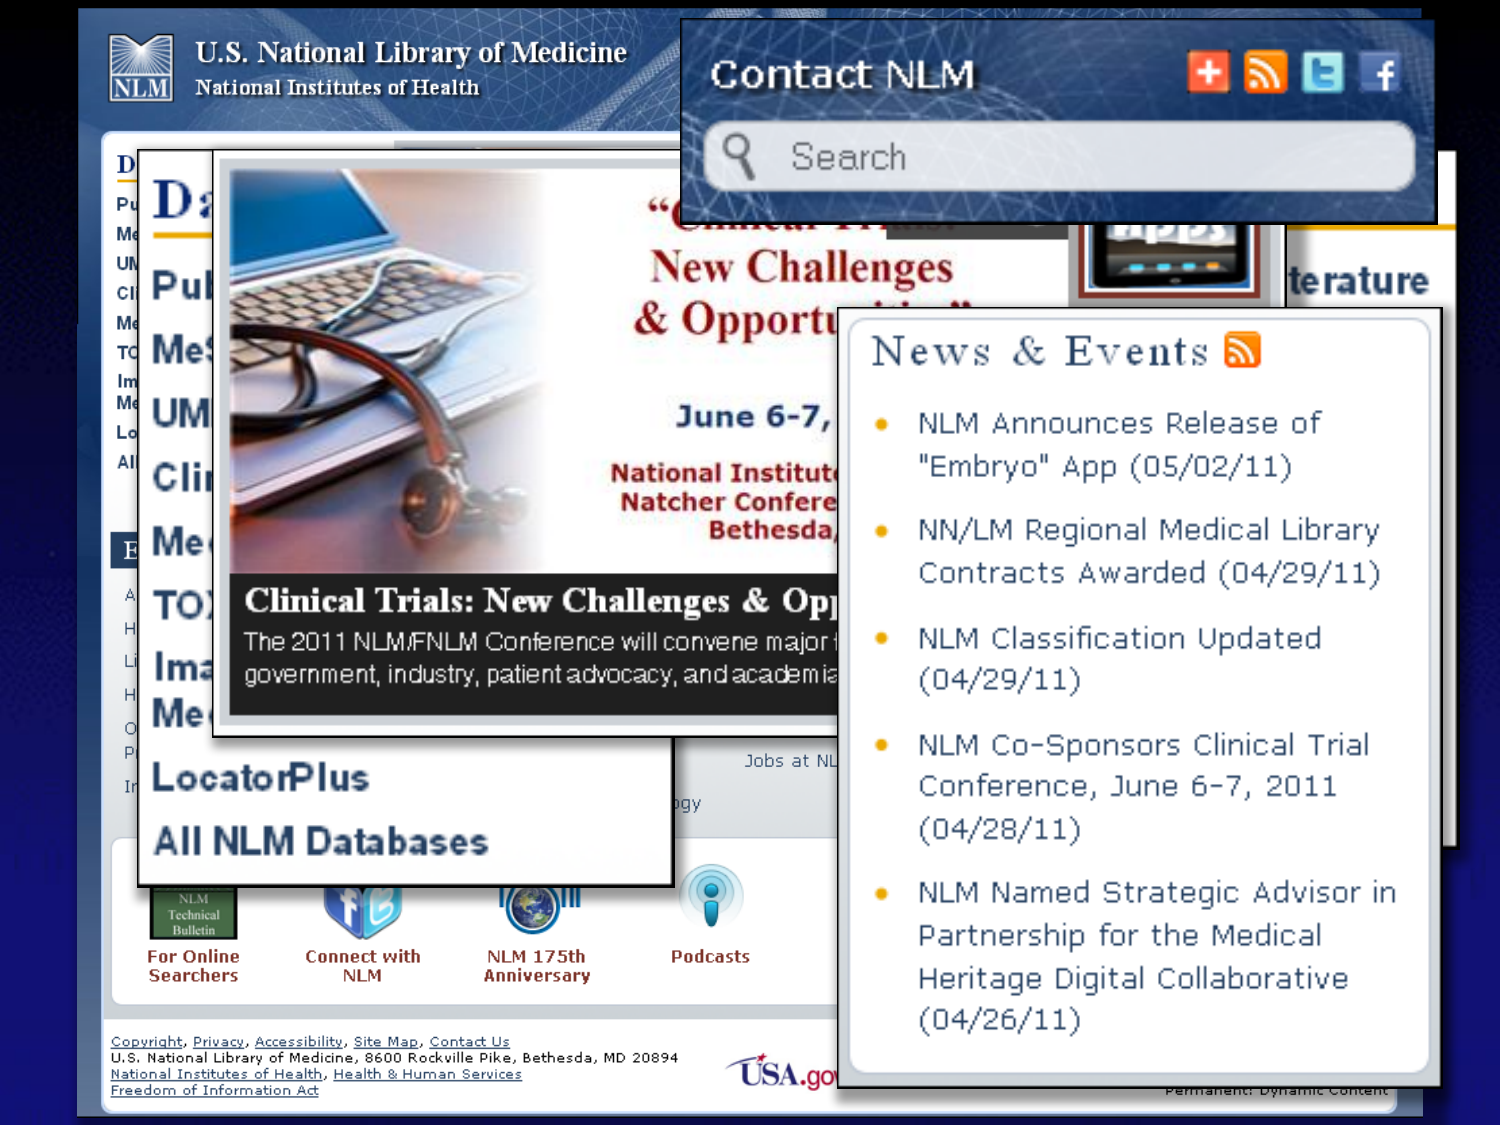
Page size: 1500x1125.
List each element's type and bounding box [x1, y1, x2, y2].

picture [0, 0, 1500, 1125]
text_box [77, 7, 1460, 1118]
